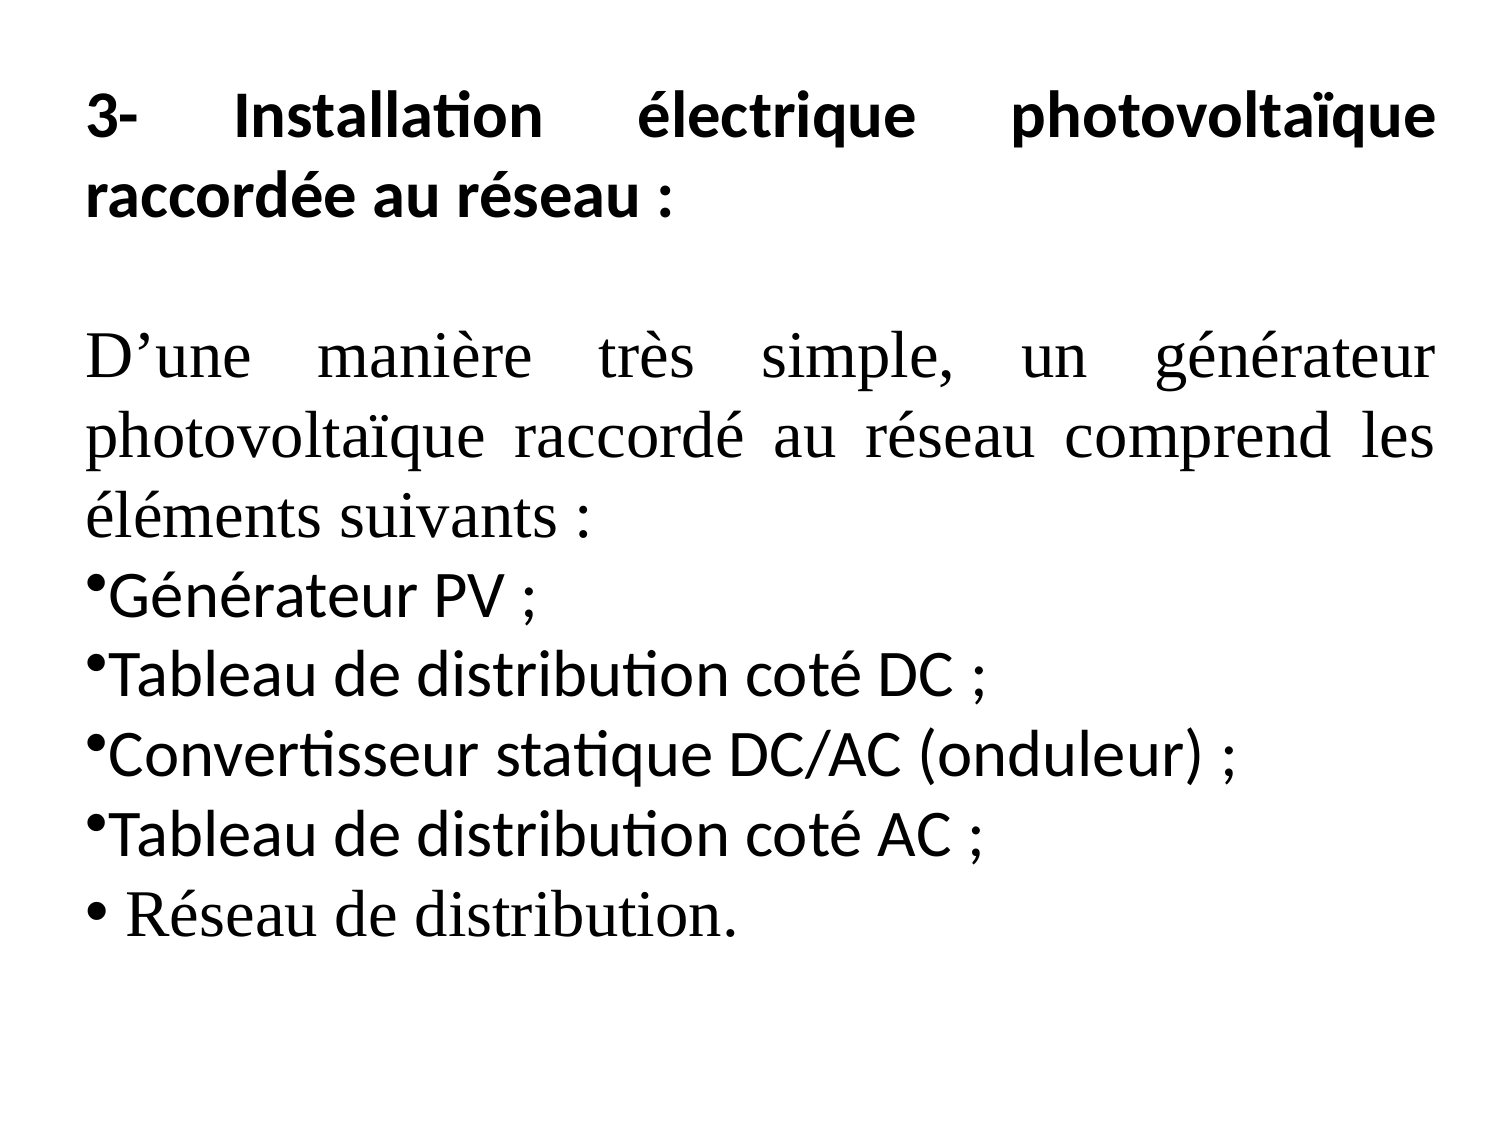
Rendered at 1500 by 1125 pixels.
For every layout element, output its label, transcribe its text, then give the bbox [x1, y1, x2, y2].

text_box 3- Installation électrique photovoltaïque raccordée au réseau : D’une manière très simple, un générateur photovoltaïque raccordé au réseau comprend les éléments suivants : Générateur PV ; Tableau de distribution coté DC ; Convertisseur statique DC/AC (onduleur) ; Tableau de distribution coté AC ; Réseau de distribution. [70, 63, 1454, 958]
